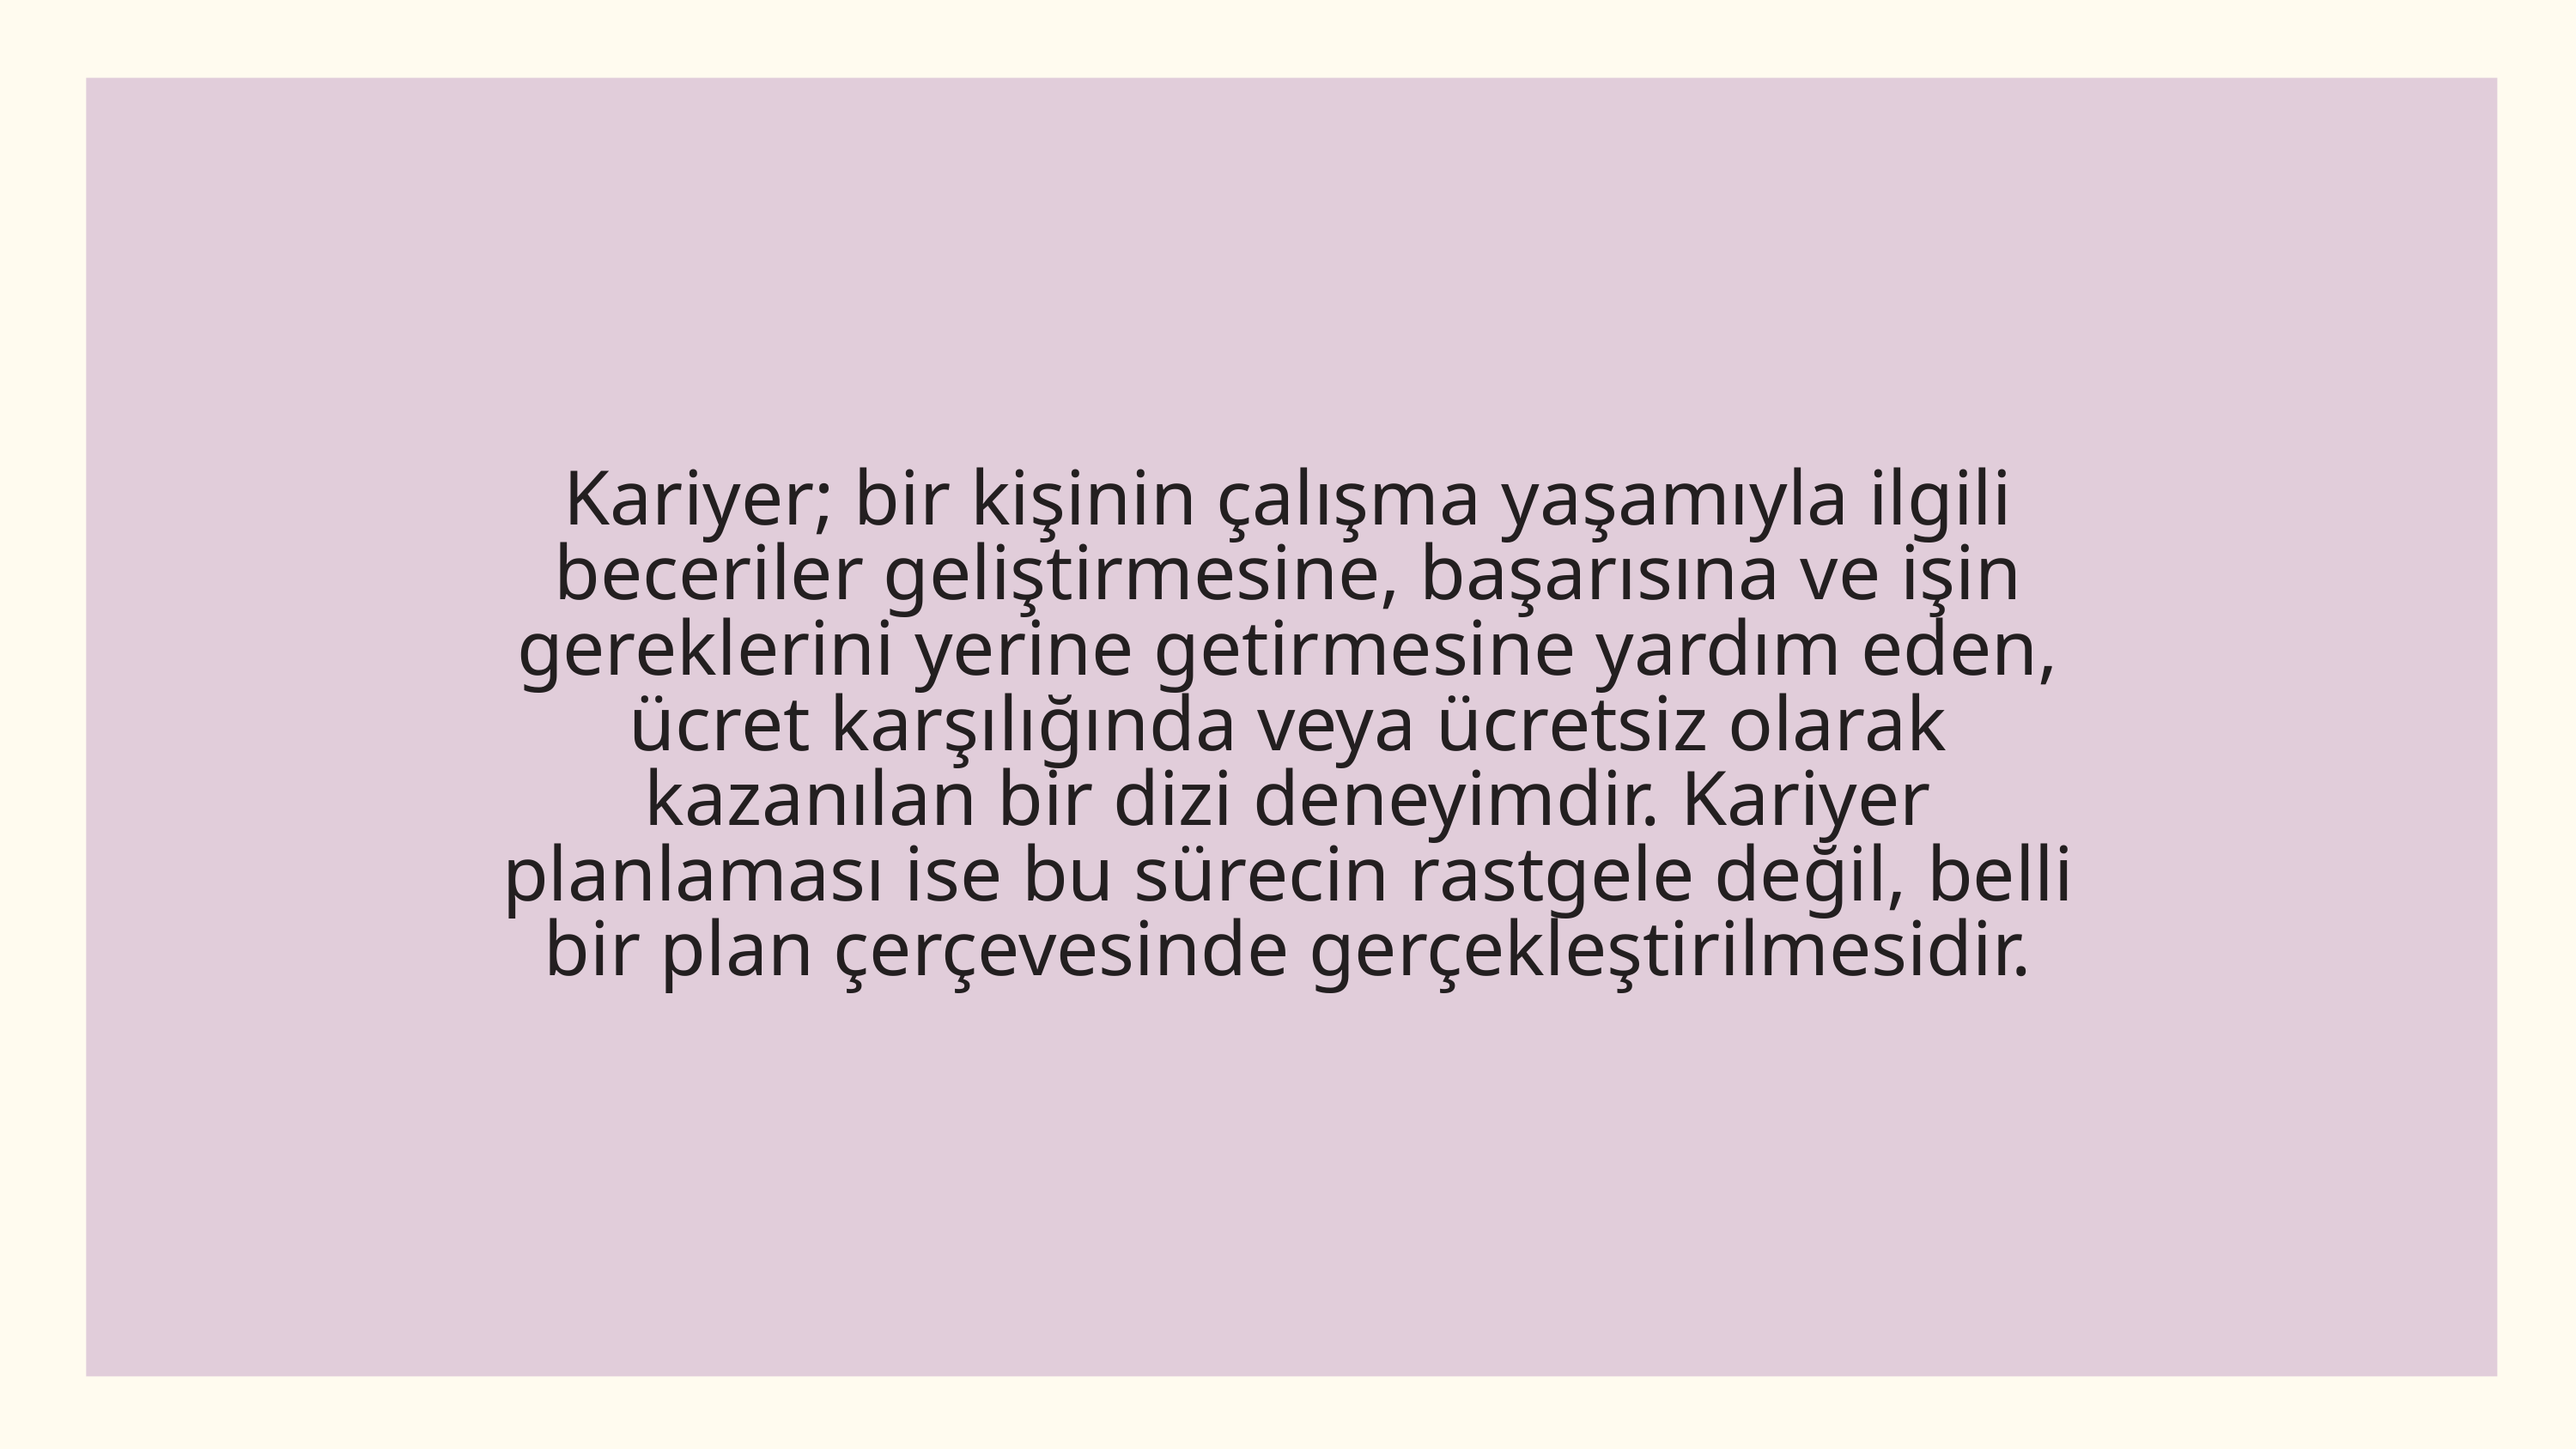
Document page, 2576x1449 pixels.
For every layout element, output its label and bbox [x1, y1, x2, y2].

text_box [86, 77, 2498, 1377]
